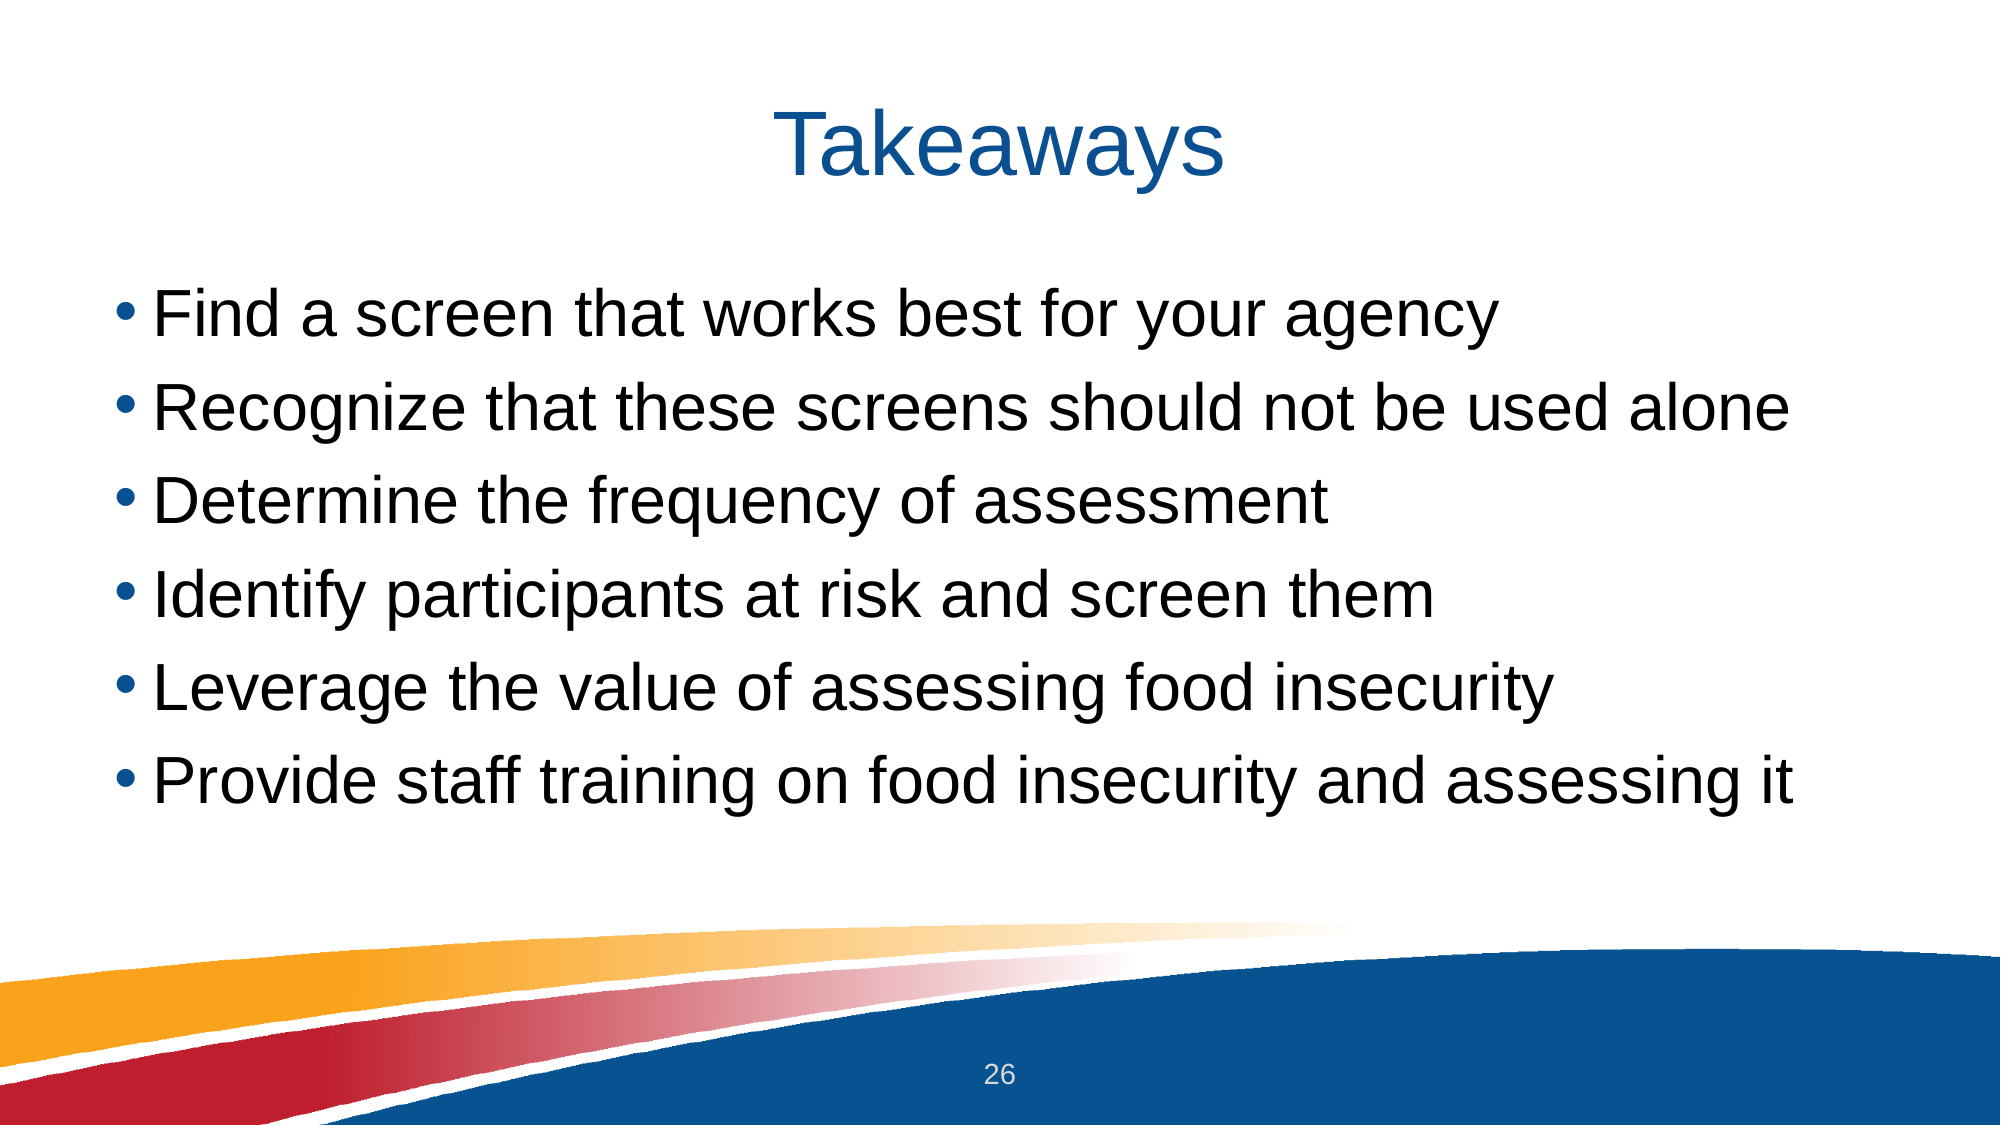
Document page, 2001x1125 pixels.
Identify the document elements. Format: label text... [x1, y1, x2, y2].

picture [0, 887, 2000, 1125]
list Find a screen that works best for your agency Recognize that these screens should not be used alone Determine the frequency of assessment Identify participants at risk and screen them Leverage the value of assessing food insecurity Provide staff training on food insecurity and assessing it [99, 262, 1933, 900]
slide_number 26 [766, 1042, 1234, 1103]
title Takeaways [99, 45, 1900, 233]
